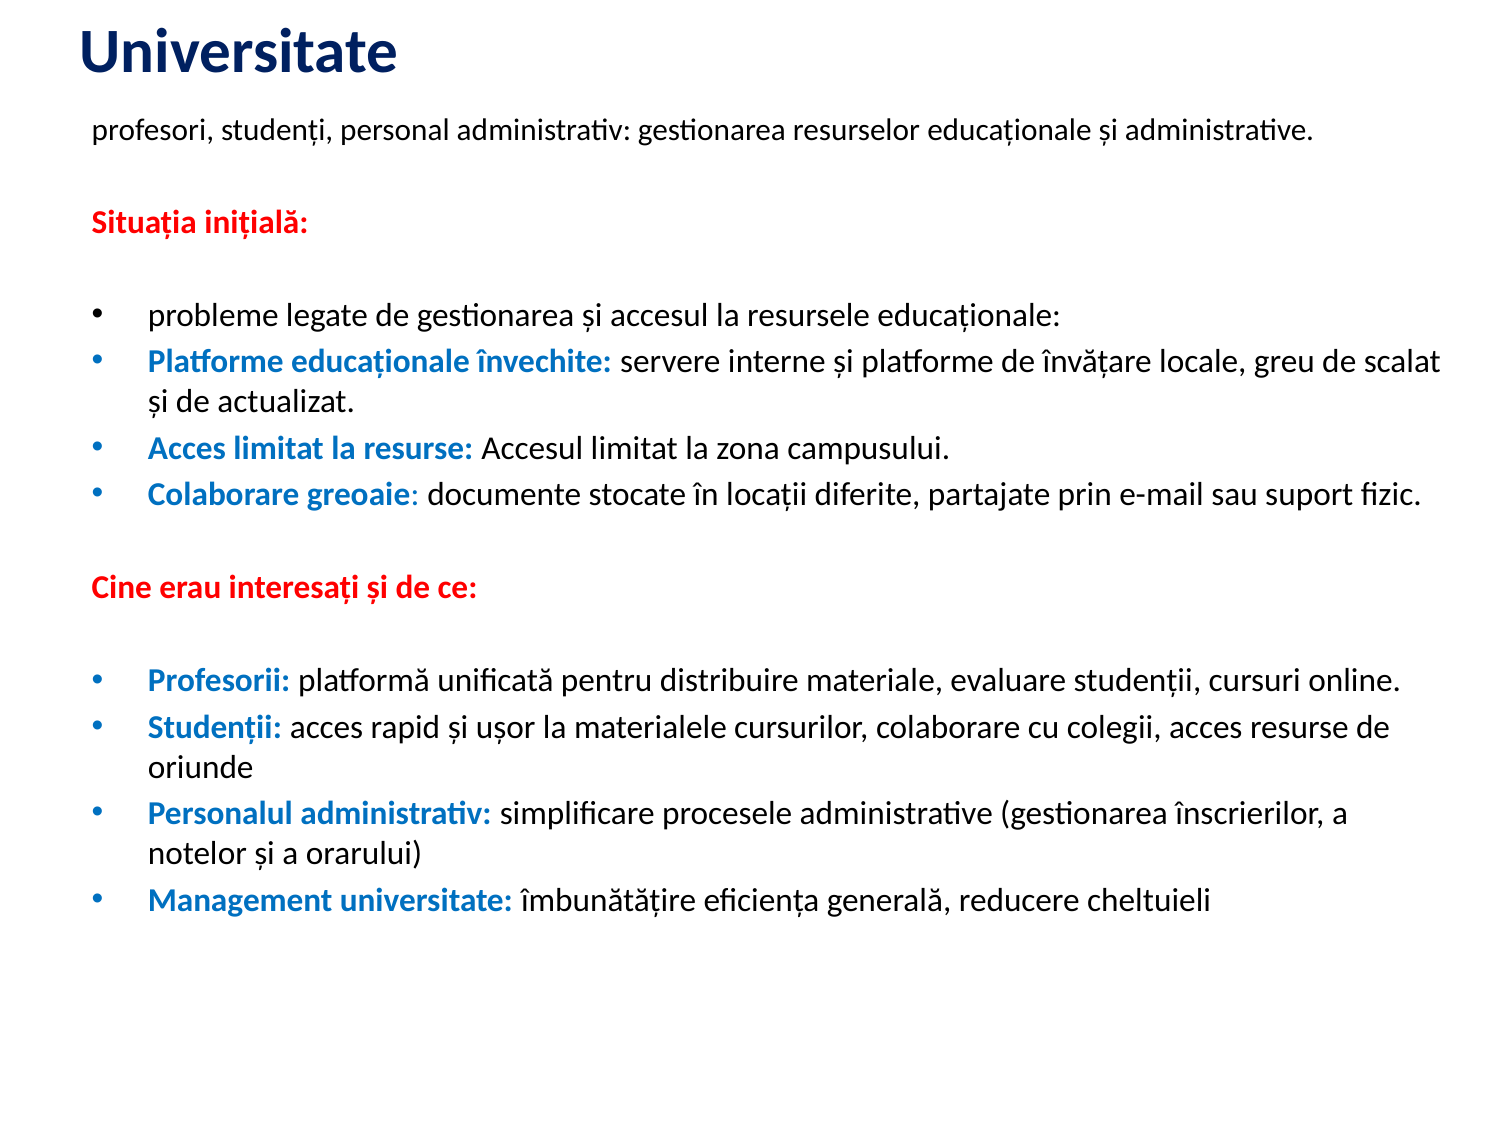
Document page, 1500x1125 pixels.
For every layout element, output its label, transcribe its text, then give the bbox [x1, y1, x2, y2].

title Universitate [0, 1, 479, 94]
list profesori, studenți, personal administrativ: gestionarea resurselor educaționale și administrative. Situația inițială: probleme legate de gestionarea și accesul la resursele educaționale: Platforme educaționale învechite: servere interne și platforme de învățare locale, greu de scalat și de actualizat. Acces limitat la resurse: Accesul limitat la zona campusului. Colaborare greoaie: documente stocate în locații diferite, partajate prin e-mail sau suport fizic. Cine erau interesați și de ce: Profesorii: platformă unificată pentru distribuire materiale, evaluare studenții, cursuri online. Studenții: acces rapid și ușor la materialele cursurilor, colaborare cu colegii, acces resurse de oriunde Personalul administrativ: simplificare procesele administrative (gestionarea înscrierilor, a notelor și a orarului) Management universitate: îmbunătățire eficiența generală, reducere cheltuieli [76, 101, 1461, 1106]
